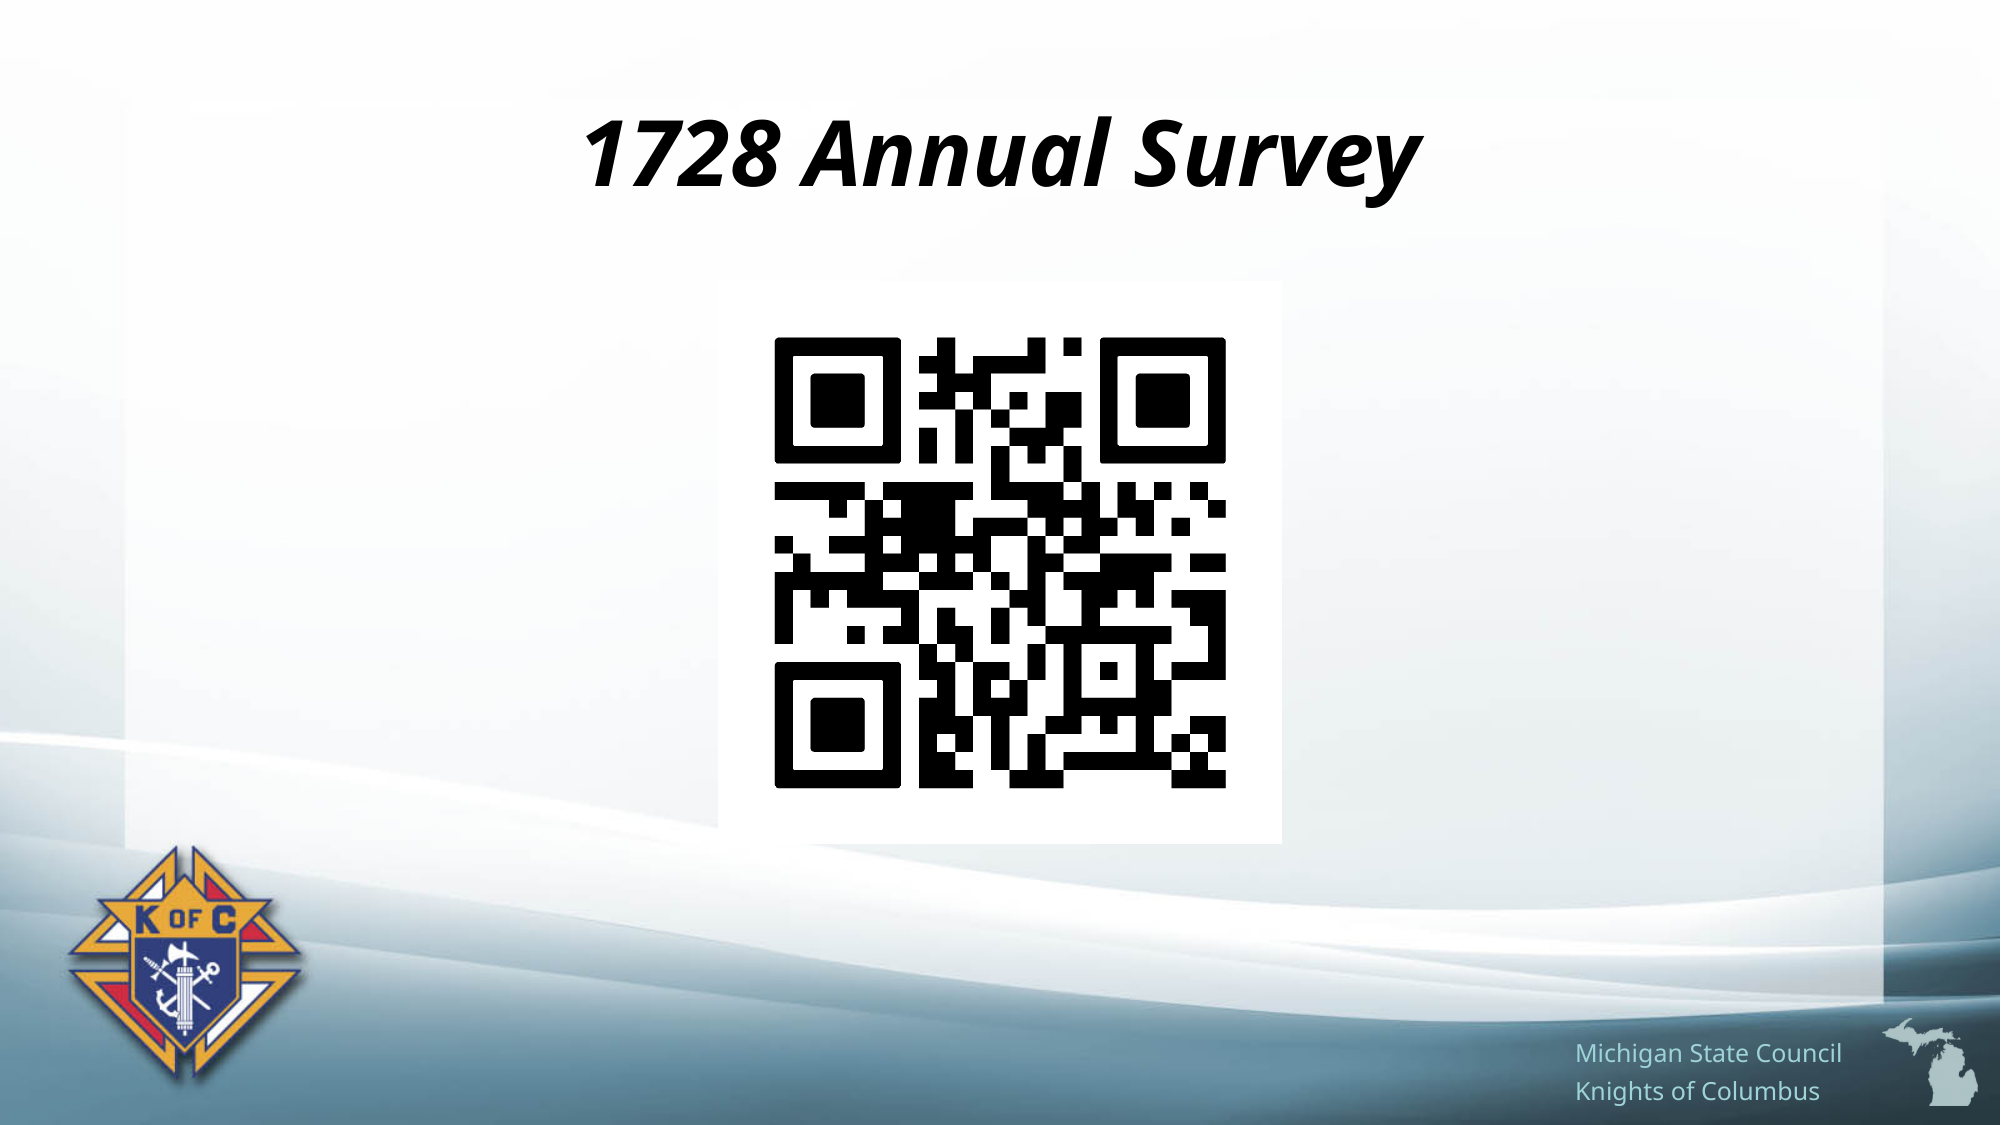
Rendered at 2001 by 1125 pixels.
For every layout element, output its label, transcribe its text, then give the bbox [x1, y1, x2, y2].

picture [0, 0, 2000, 1125]
title 1728 Annual Survey [133, 56, 1867, 244]
